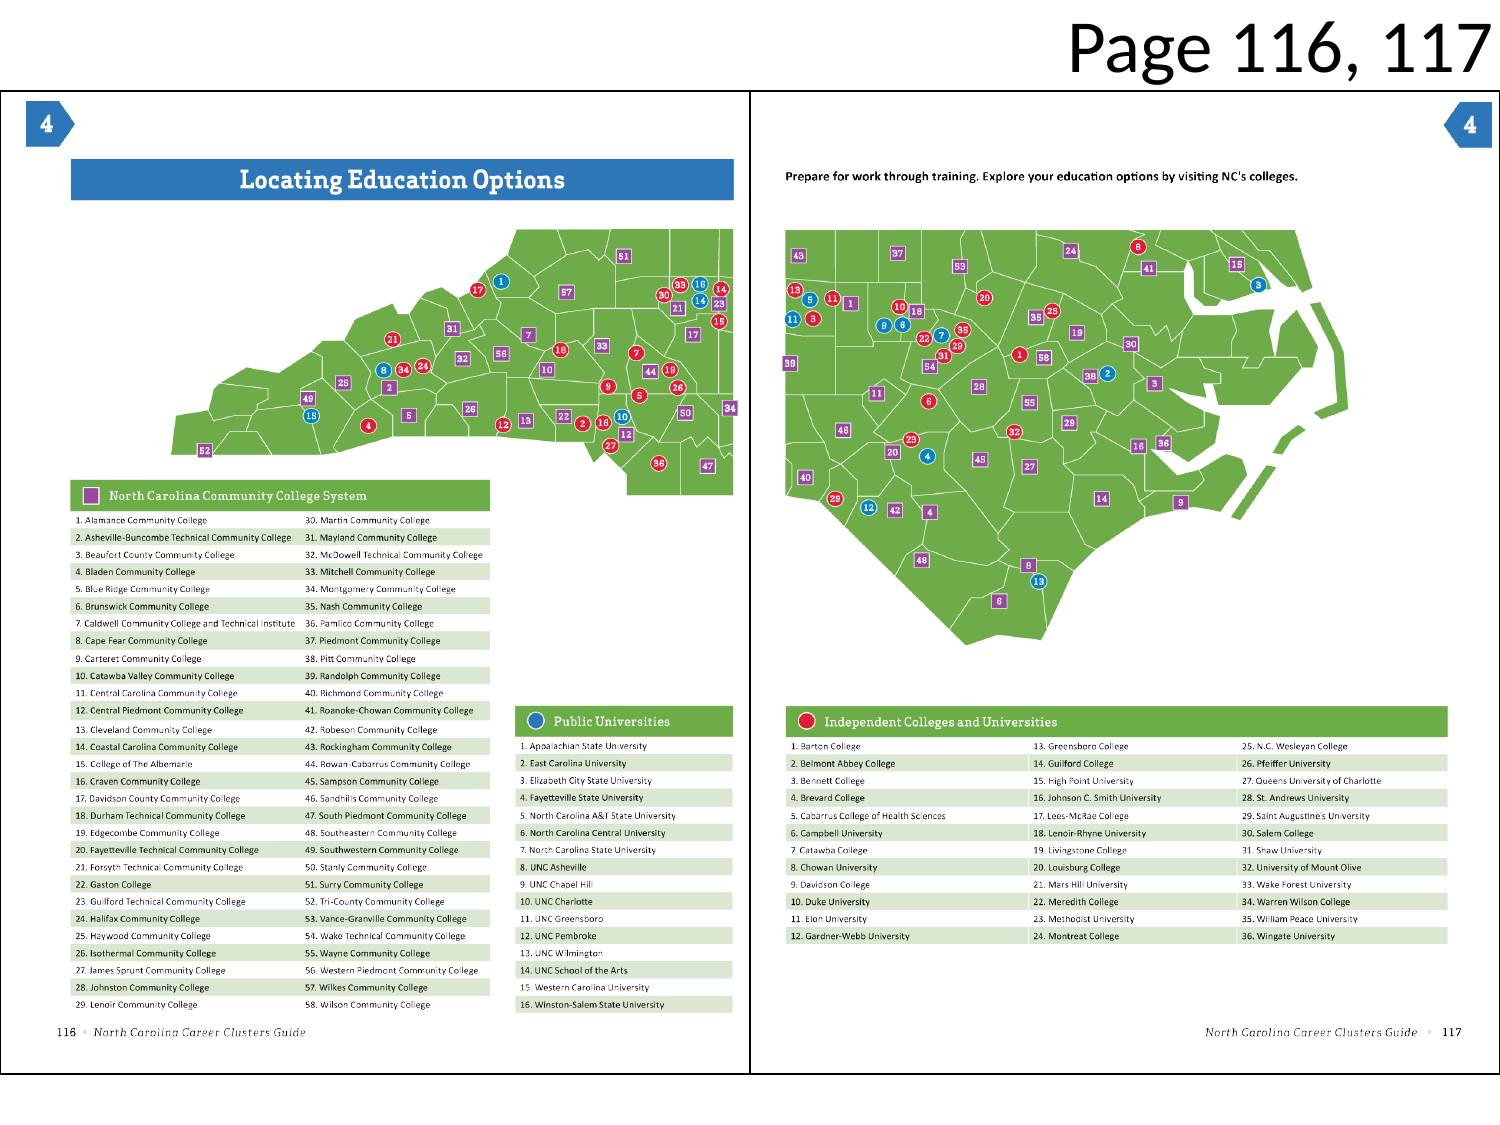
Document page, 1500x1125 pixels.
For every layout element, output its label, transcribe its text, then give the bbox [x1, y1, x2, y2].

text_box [0, 90, 1500, 1075]
text_box Page 116, 117 [973, 0, 1500, 90]
